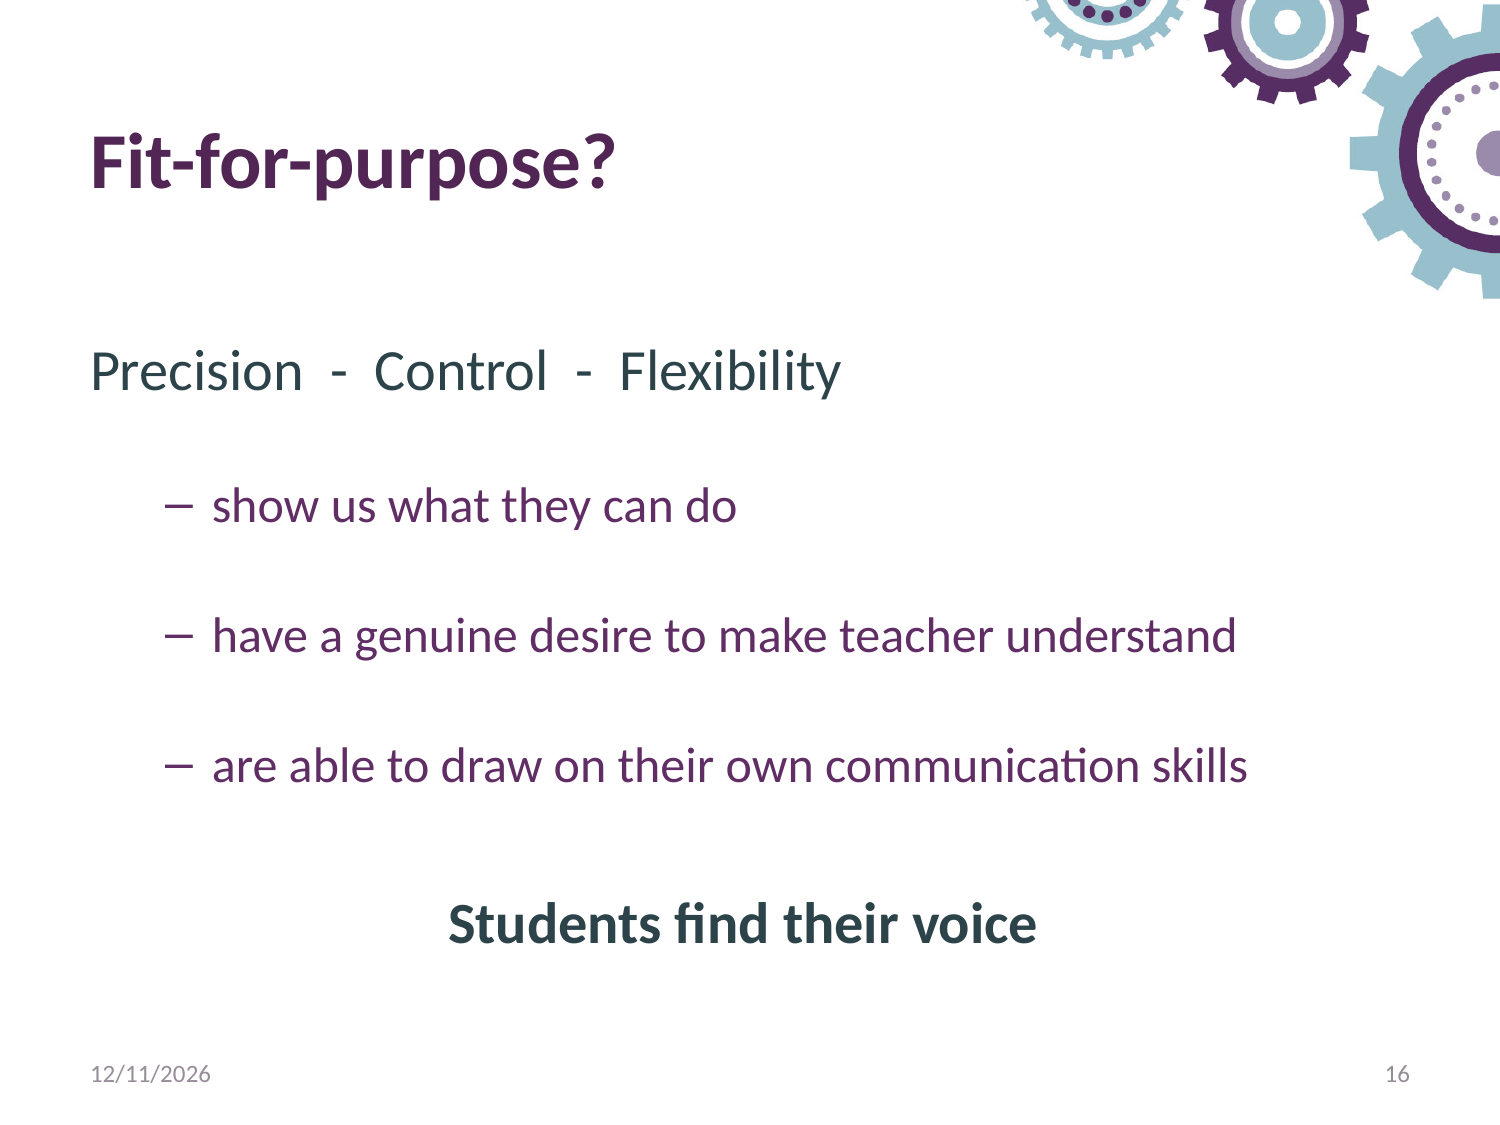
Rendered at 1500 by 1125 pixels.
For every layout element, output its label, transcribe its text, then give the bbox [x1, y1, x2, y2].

picture [3, 0, 1500, 303]
slide_number 16 [1074, 1042, 1425, 1103]
list Precision - Control - Flexibility show us what they can do have a genuine desire to make teacher understand are able to draw on their own communication skills Students find their voice [75, 243, 1412, 1035]
title Fit-for-purpose? [75, 106, 1339, 225]
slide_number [75, 1042, 425, 1103]
